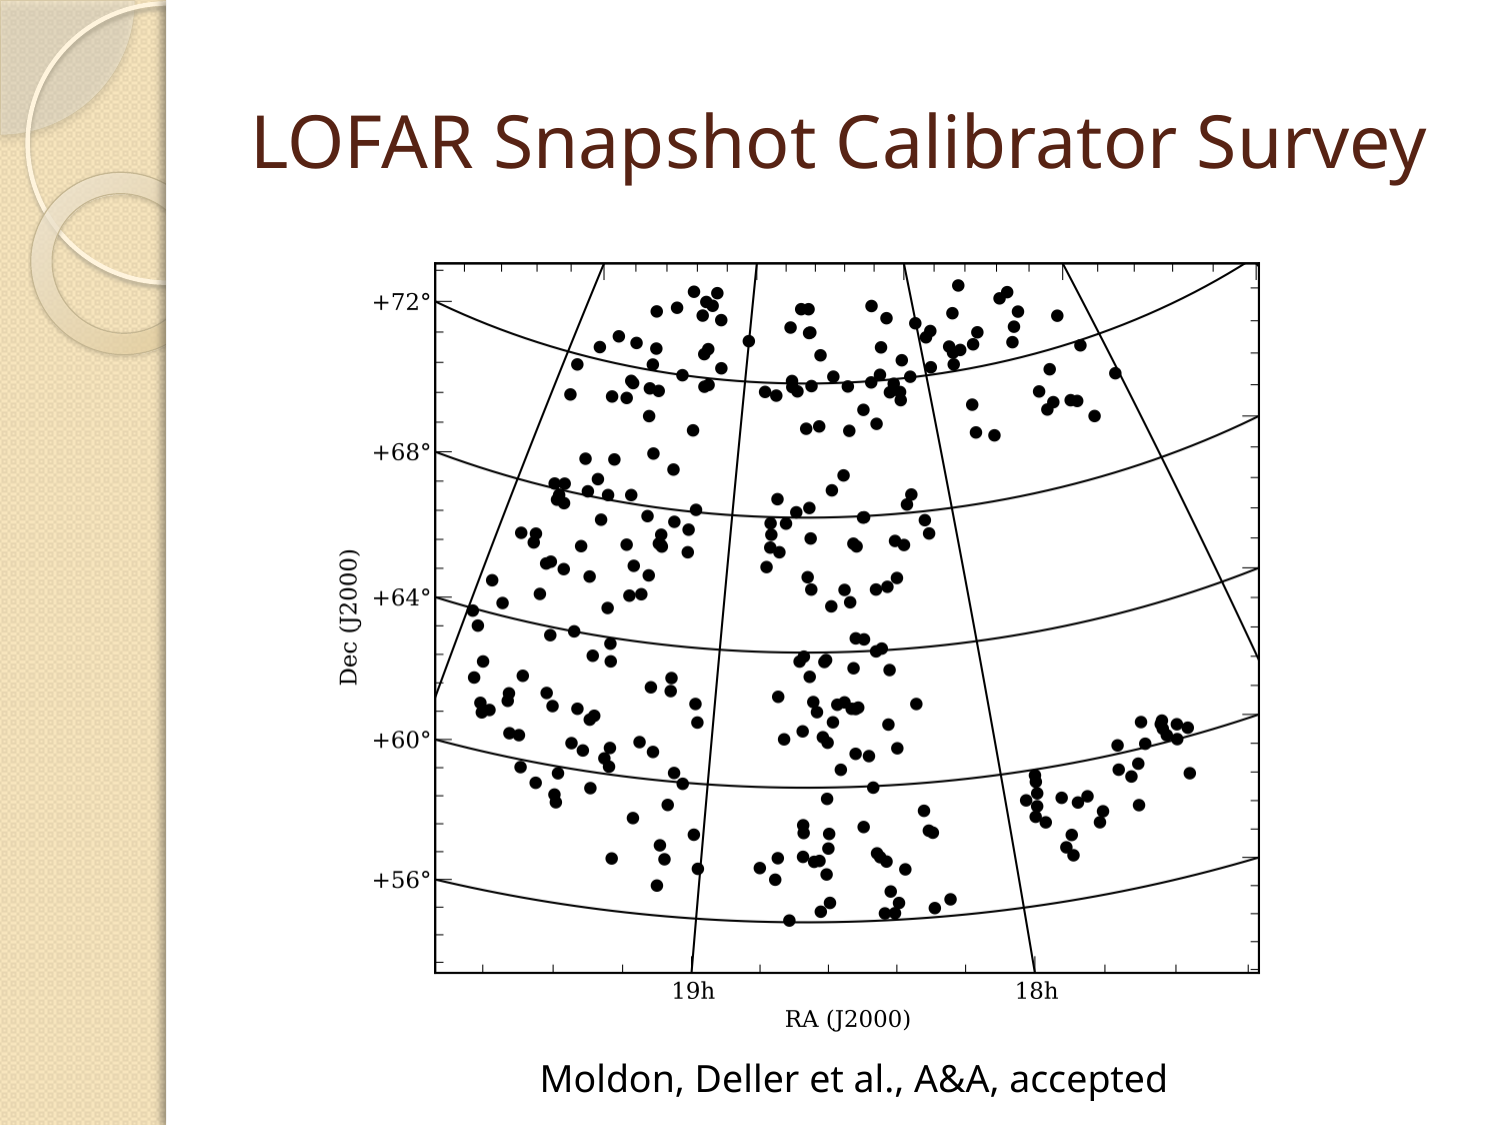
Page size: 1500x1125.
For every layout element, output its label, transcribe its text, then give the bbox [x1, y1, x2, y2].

title LOFAR Snapshot Calibrator Survey [235, 45, 1466, 233]
text_box Moldon, Deller et al., A&A, accepted [524, 1059, 1184, 1108]
picture [323, 250, 1272, 1048]
